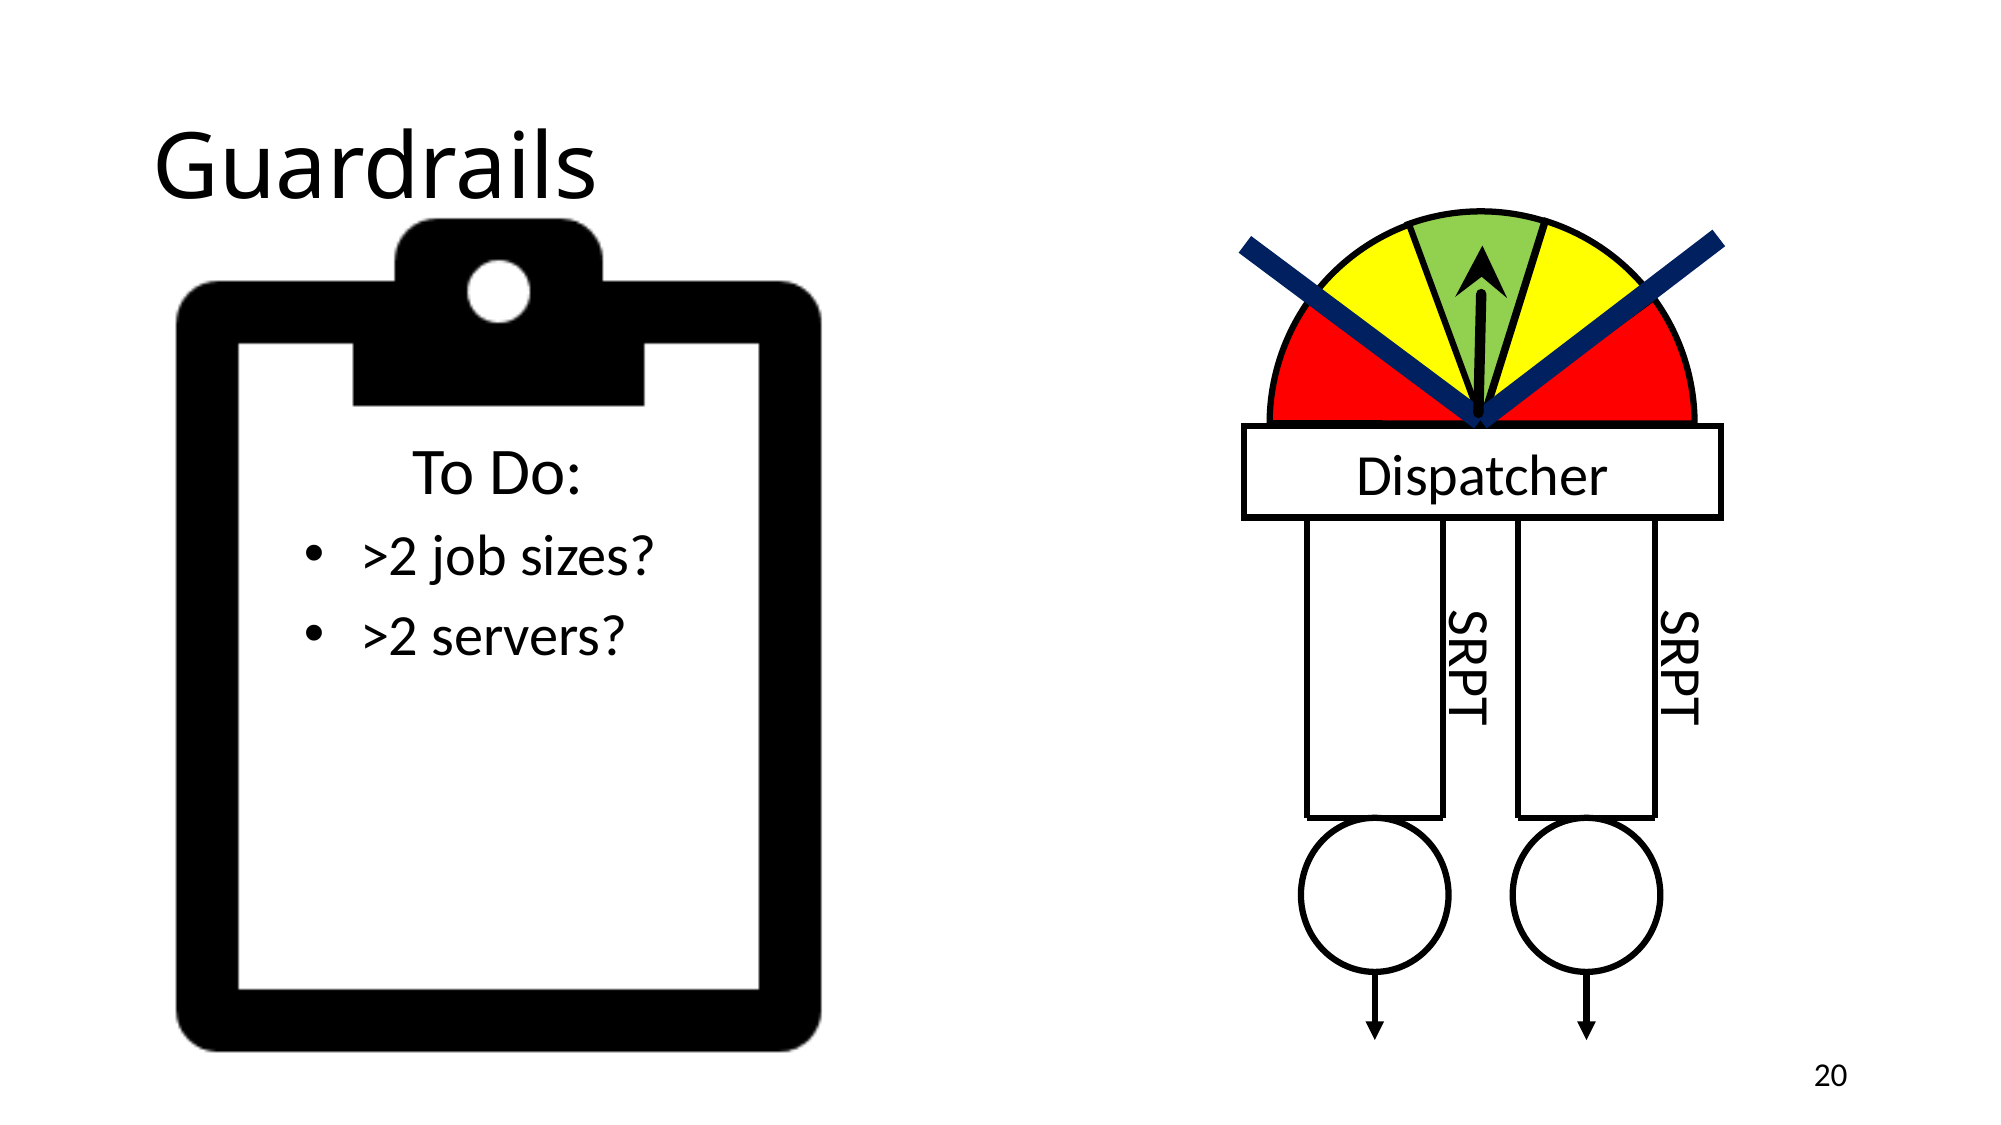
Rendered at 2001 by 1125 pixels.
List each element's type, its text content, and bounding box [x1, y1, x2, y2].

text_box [1243, 211, 1727, 1041]
picture [0, 136, 999, 1125]
slide_number 20 [1412, 1042, 1863, 1103]
title Guardrails [137, 59, 1863, 278]
